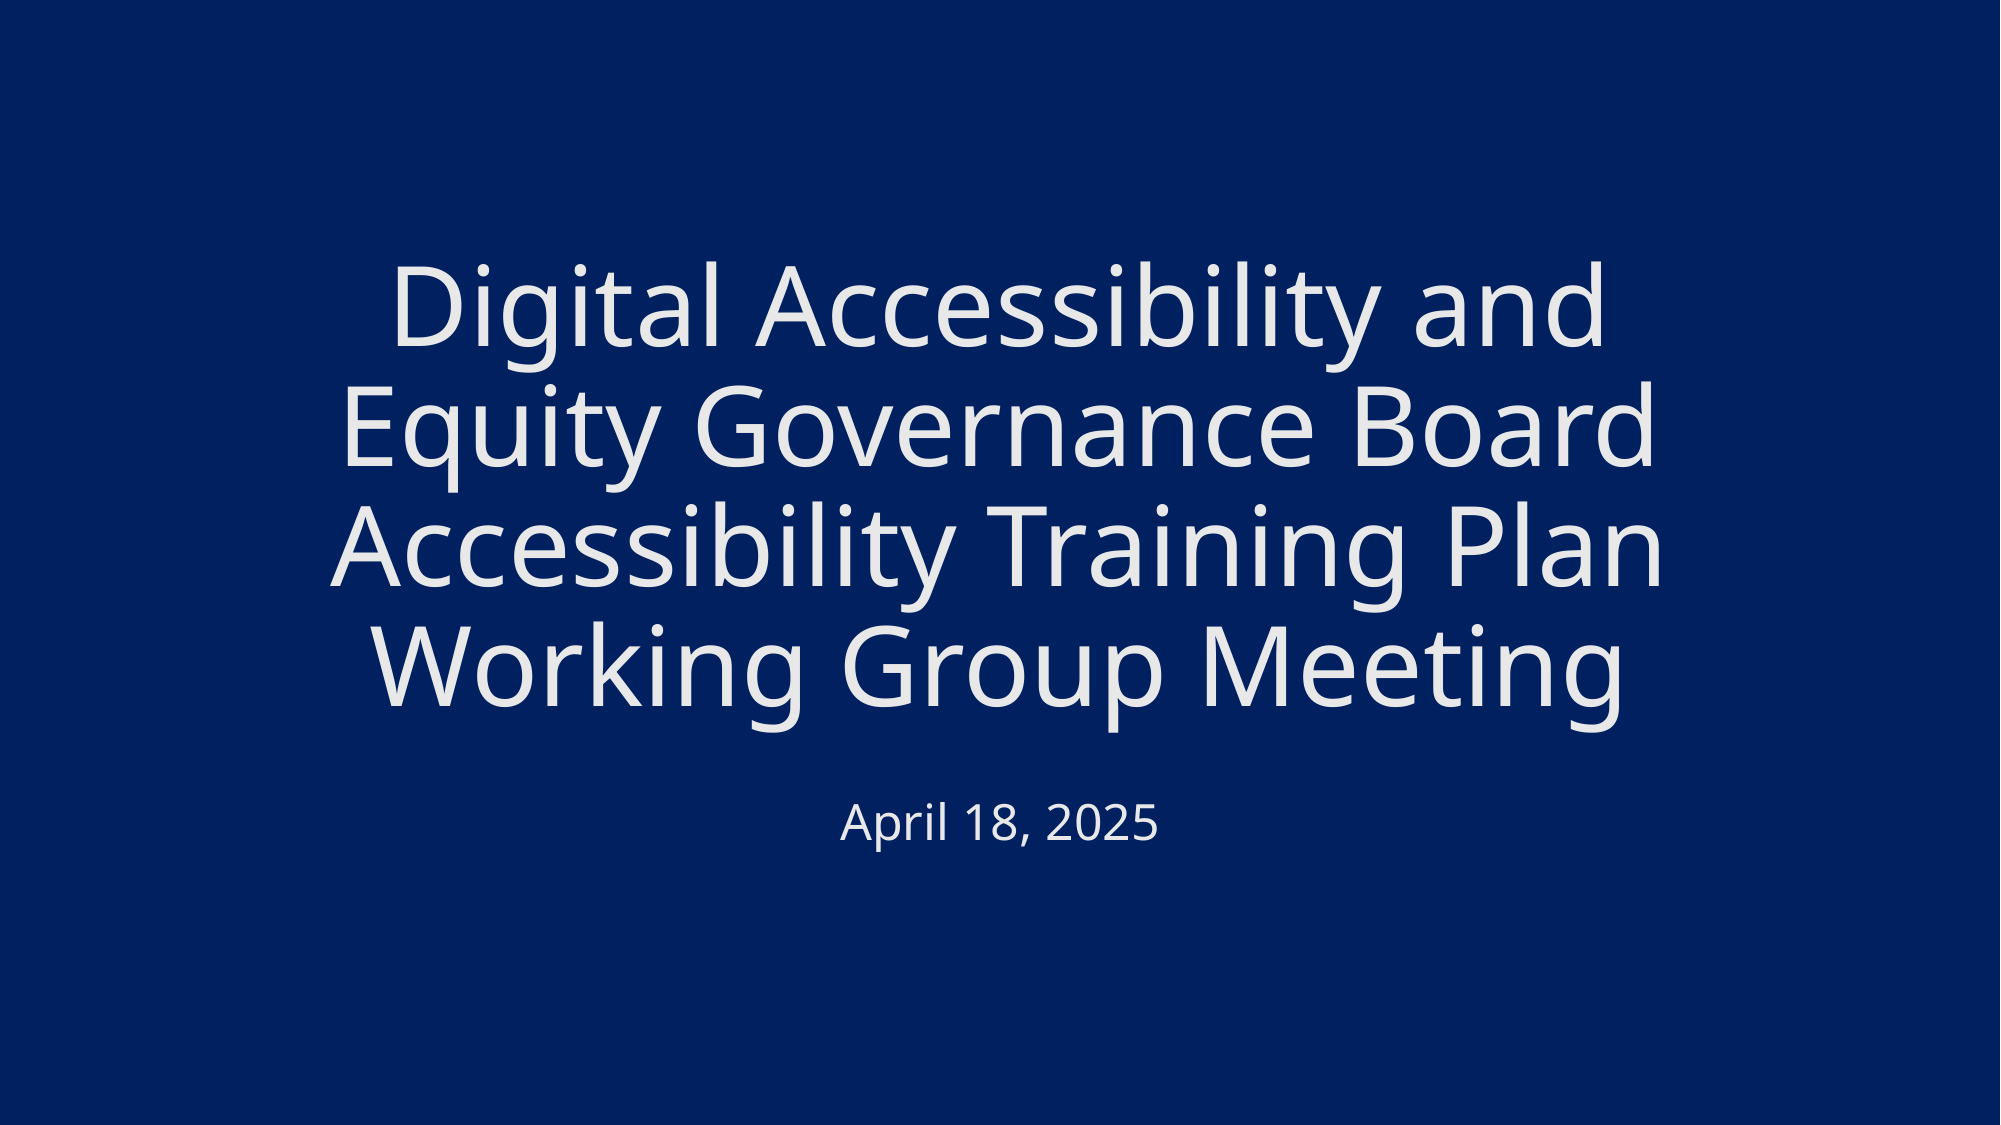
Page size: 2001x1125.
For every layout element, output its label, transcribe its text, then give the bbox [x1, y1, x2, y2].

subtitle April 18, 2025 [249, 789, 1750, 1025]
title Digital Accessibility and Equity Governance Board Accessibility Training Plan Working Group Meeting [249, 235, 1750, 739]
